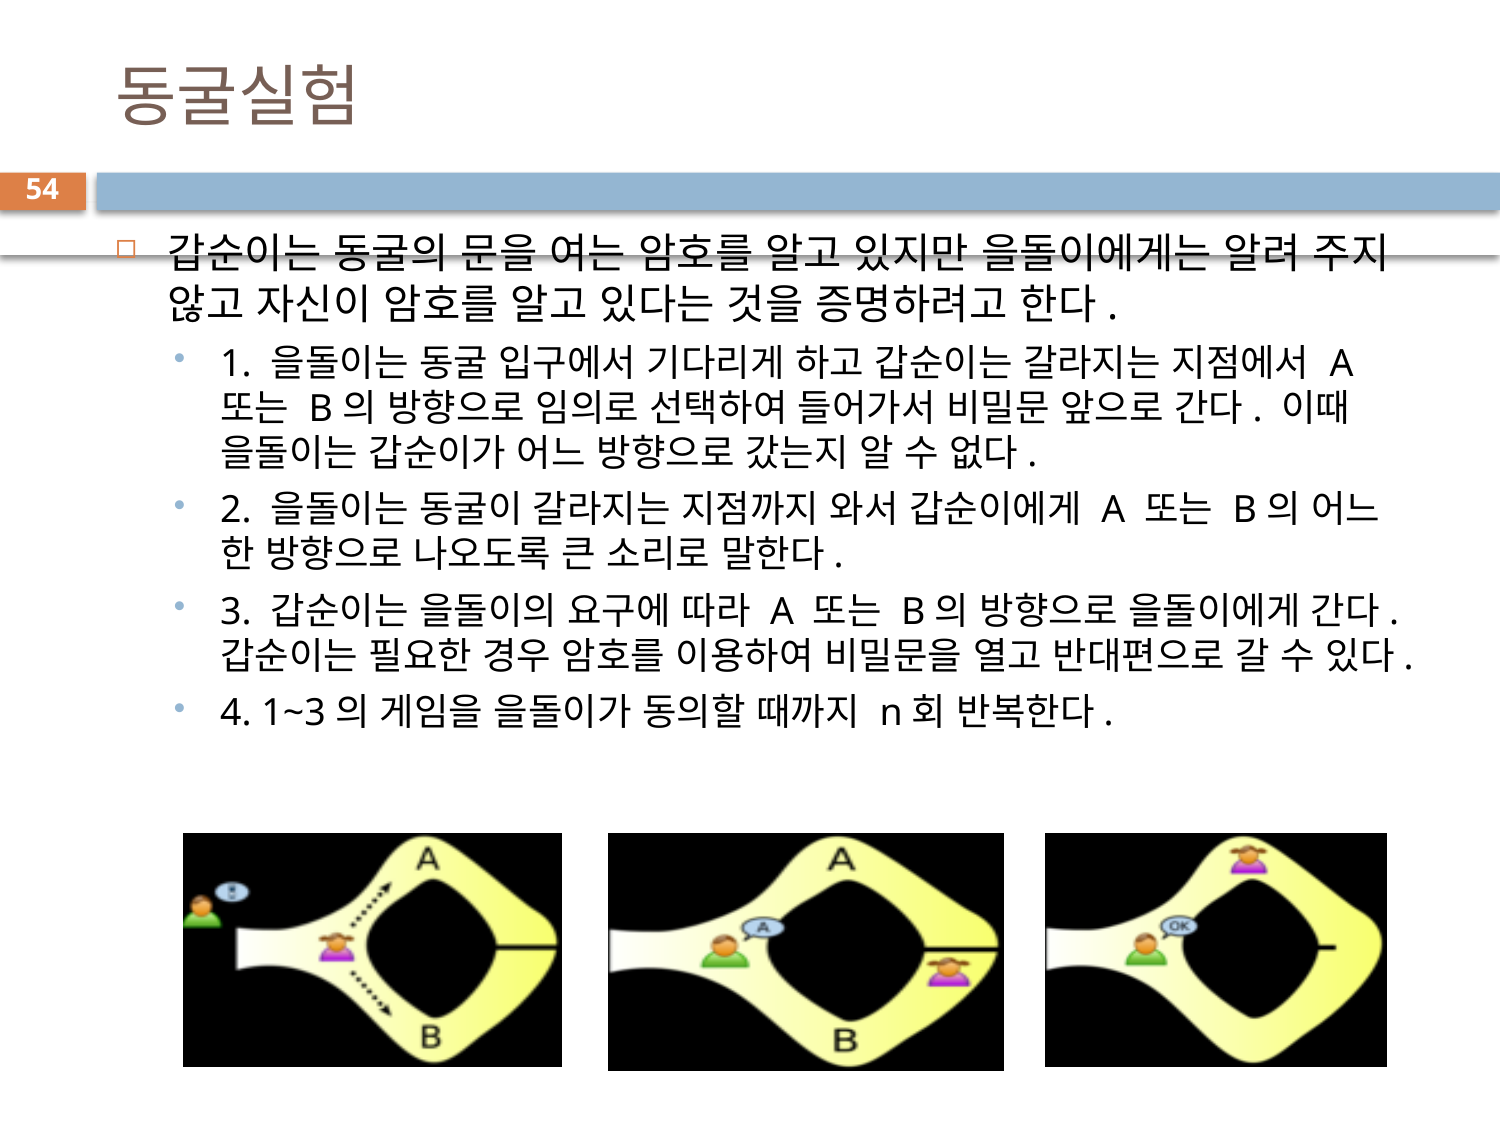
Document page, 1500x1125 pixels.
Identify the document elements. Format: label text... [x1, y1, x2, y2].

slide_number 54 [0, 170, 87, 211]
title 동굴실험 [100, 37, 1438, 149]
picture [1044, 833, 1387, 1067]
picture [607, 833, 1004, 1071]
picture [182, 833, 563, 1067]
list 갑순이는 동굴의 문을 여는 암호를 알고 있지만 을돌이에게는 알려 주지 않고 자신이 암호를 알고 있다는 것을 증명하려고 한다. 1. 을돌이는 동굴 입구에서 기다리게 하고 갑순이는 갈라지는 지점에서 A 또는 B의 방향으로 임의로 선택하여 들어가서 비밀문 앞으로 간다. 이때 을돌이는 갑순이가 어느 방향으로 갔는지 알 수 없다. 2. 을돌이는 동굴이 갈라지는 지점까지 와서 갑순이에게 A 또는 B의 어느 한 방향으로 나오도록 큰 소리로 말한다. 3. 갑순이는 을돌이의 요구에 따라 A 또는 B의 방향으로 을돌이에게 간다. 갑순이는 필요한 경우 암호를 이용하여 비밀문을 열고 반대편으로 갈 수 있다. 4. 1~3의 게임을 을돌이가 동의할 때까지 n회 반복한다. [100, 219, 1438, 1047]
